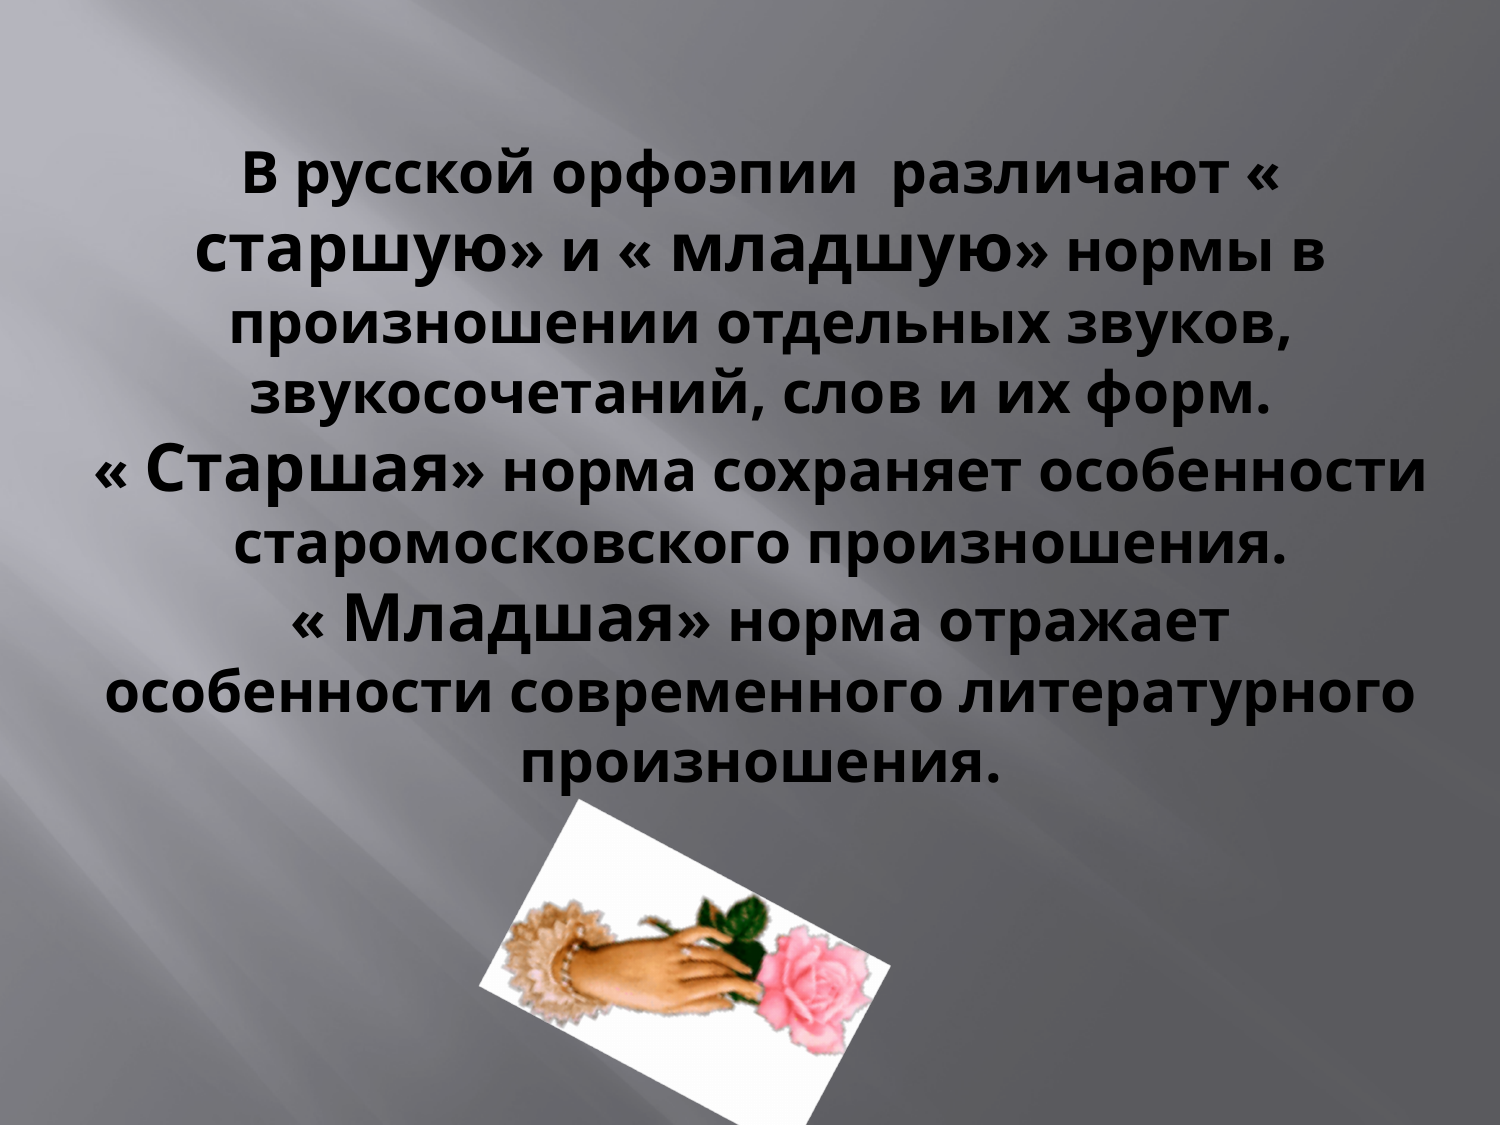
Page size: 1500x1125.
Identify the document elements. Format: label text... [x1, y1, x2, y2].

picture [480, 798, 890, 1125]
title В русской орфоэпии различают « старшую» и « младшую» нормы в произношении отдельных звуков, звукосочетаний, слов и их форм. « Старшая» норма сохраняет особенности старомосковского произношения. « Младшая» норма отражает особенности современного литературного произношения. [75, 45, 1447, 1094]
